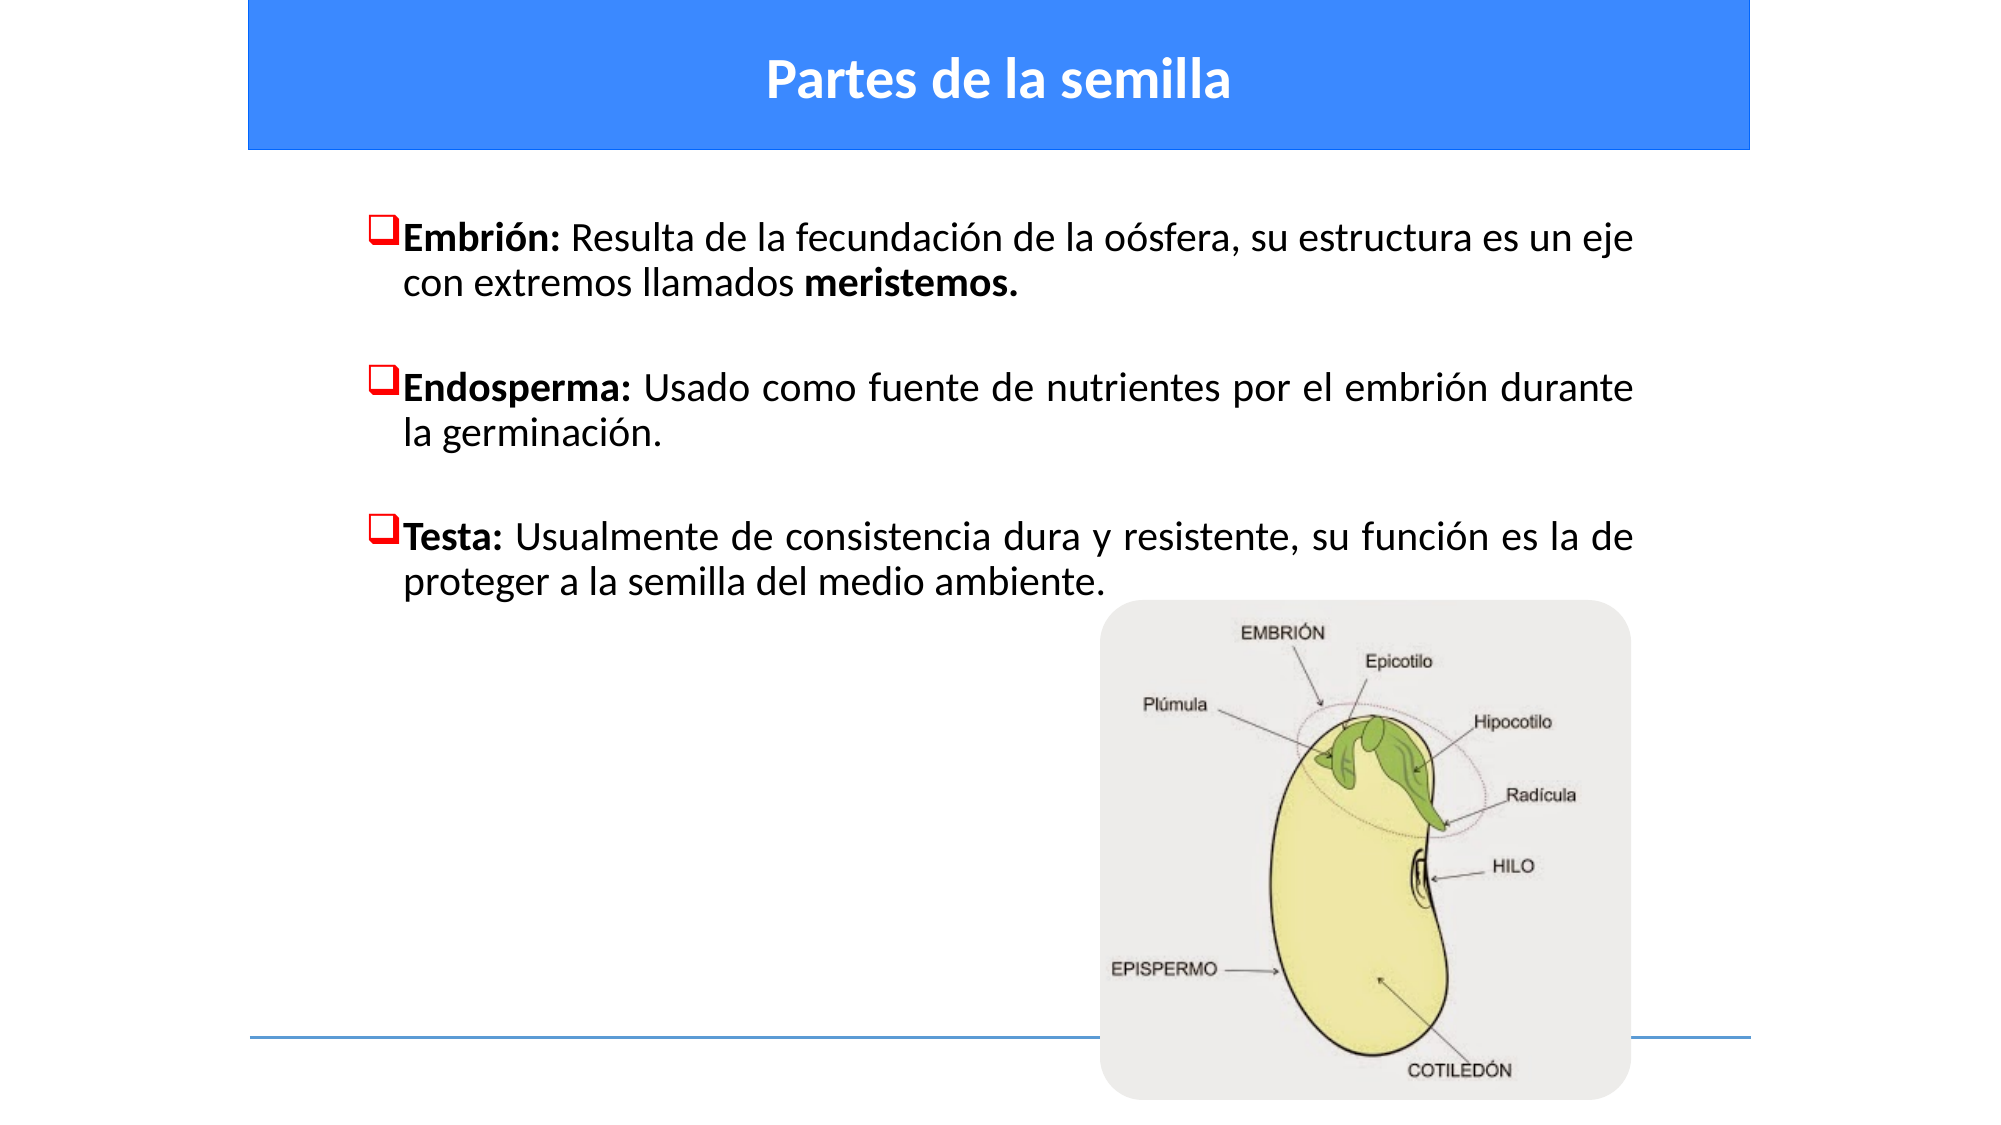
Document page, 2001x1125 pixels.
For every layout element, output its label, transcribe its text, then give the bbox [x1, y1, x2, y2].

picture [1099, 599, 1632, 1100]
text_box Partes de la semilla [248, 0, 1750, 150]
list Embrión: Resulta de la fecundación de la oósfera, su estructura es un eje con extremos llamados meristemos. Endosperma: Usado como fuente de nutrientes por el embrión durante la germinación. Testa: Usualmente de consistencia dura y resistente, su función es la de proteger a la semilla del medio ambiente. [350, 208, 1650, 1024]
